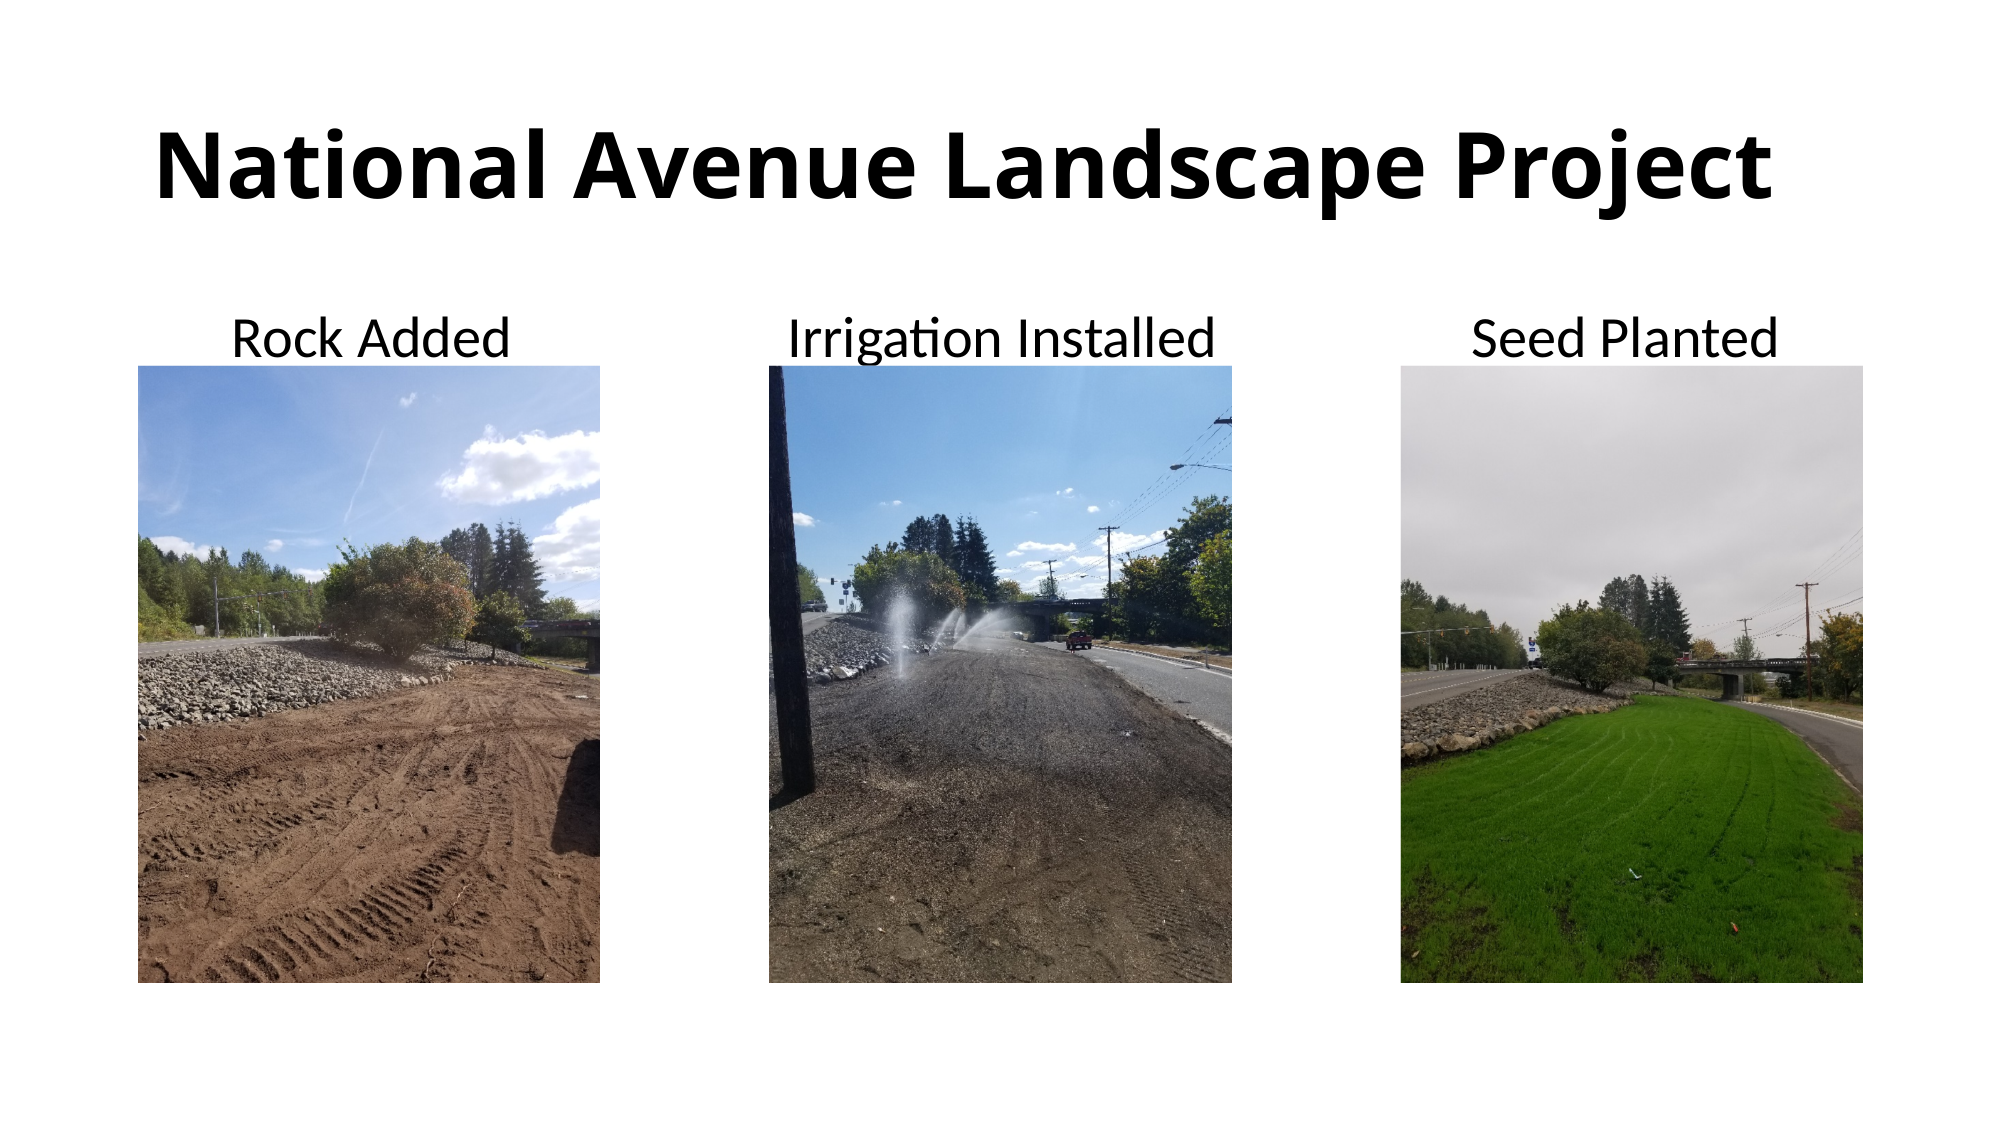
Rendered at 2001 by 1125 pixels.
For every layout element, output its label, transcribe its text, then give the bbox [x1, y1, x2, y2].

picture [691, 366, 1309, 982]
picture [60, 366, 677, 982]
picture [1323, 366, 1940, 982]
list Rock Added Irrigation Installed Seed Planted [137, 299, 1863, 1014]
title National Avenue Landscape Project [137, 59, 1863, 278]
